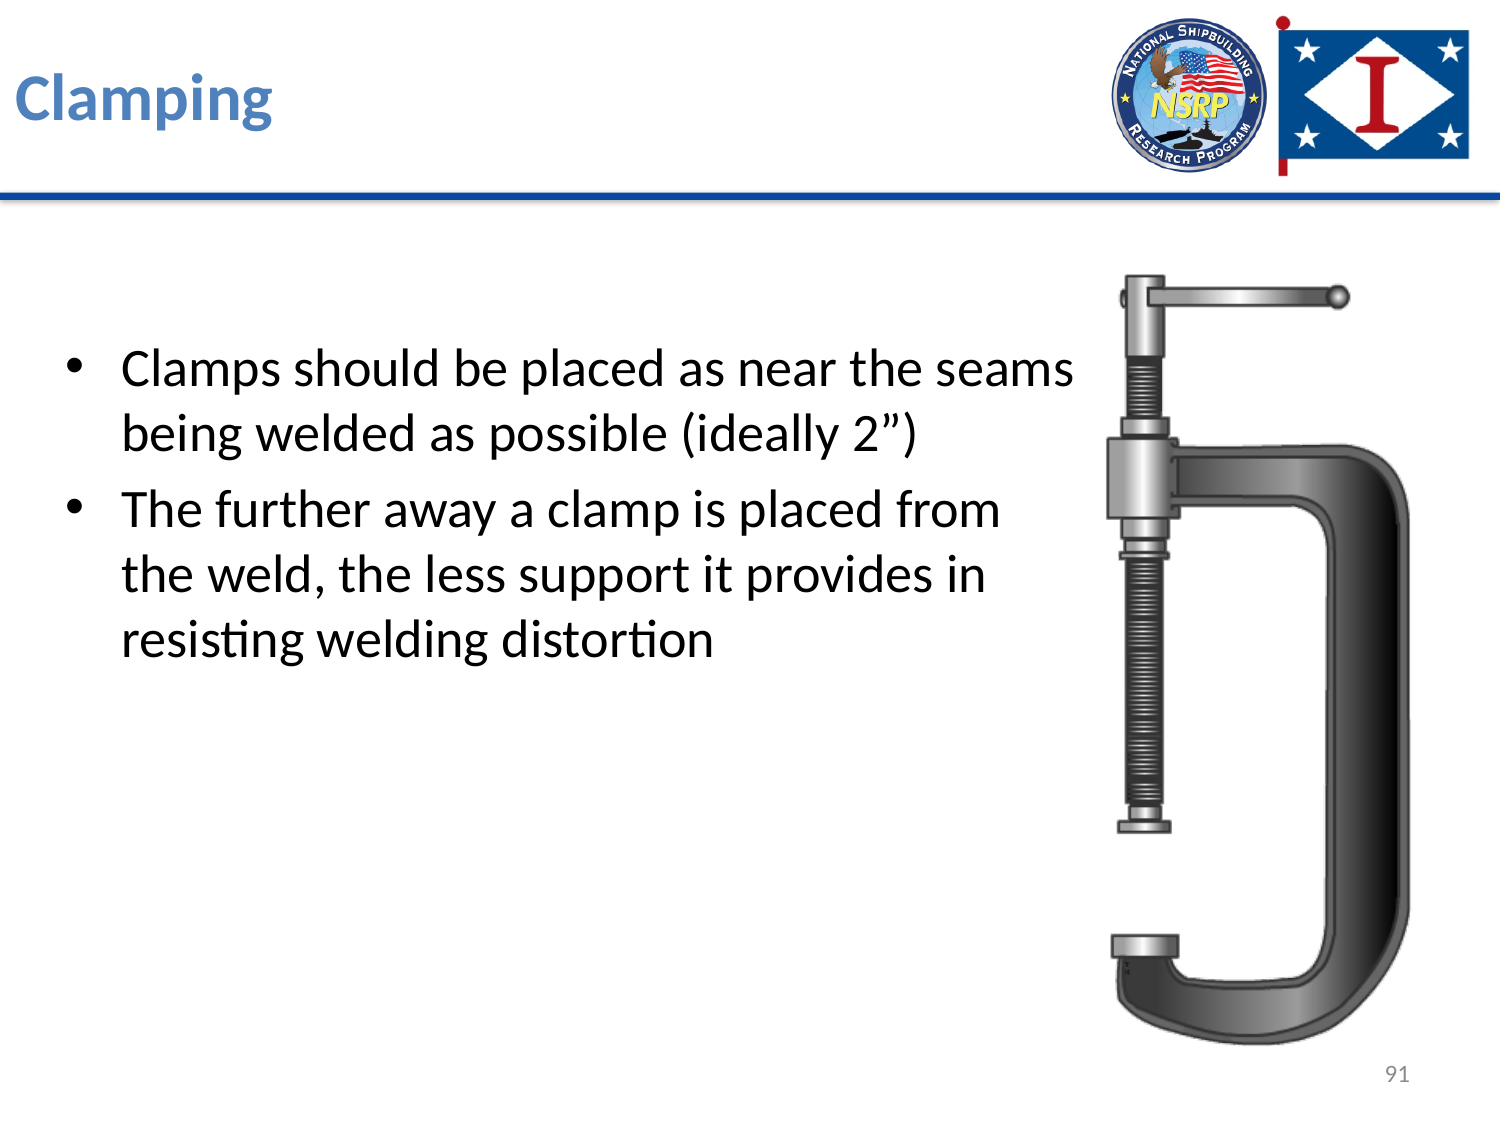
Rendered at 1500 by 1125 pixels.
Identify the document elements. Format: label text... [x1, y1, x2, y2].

list Clamps should be placed as near the seams being welded as possible (ideally 2”) The further away a clamp is placed from the weld, the less support it provides in resisting welding distortion [50, 324, 1094, 1025]
picture [1099, 237, 1421, 1054]
slide_number 91 [1074, 1042, 1425, 1103]
picture [1138, 12, 1475, 178]
title Clamping [0, 0, 1138, 188]
